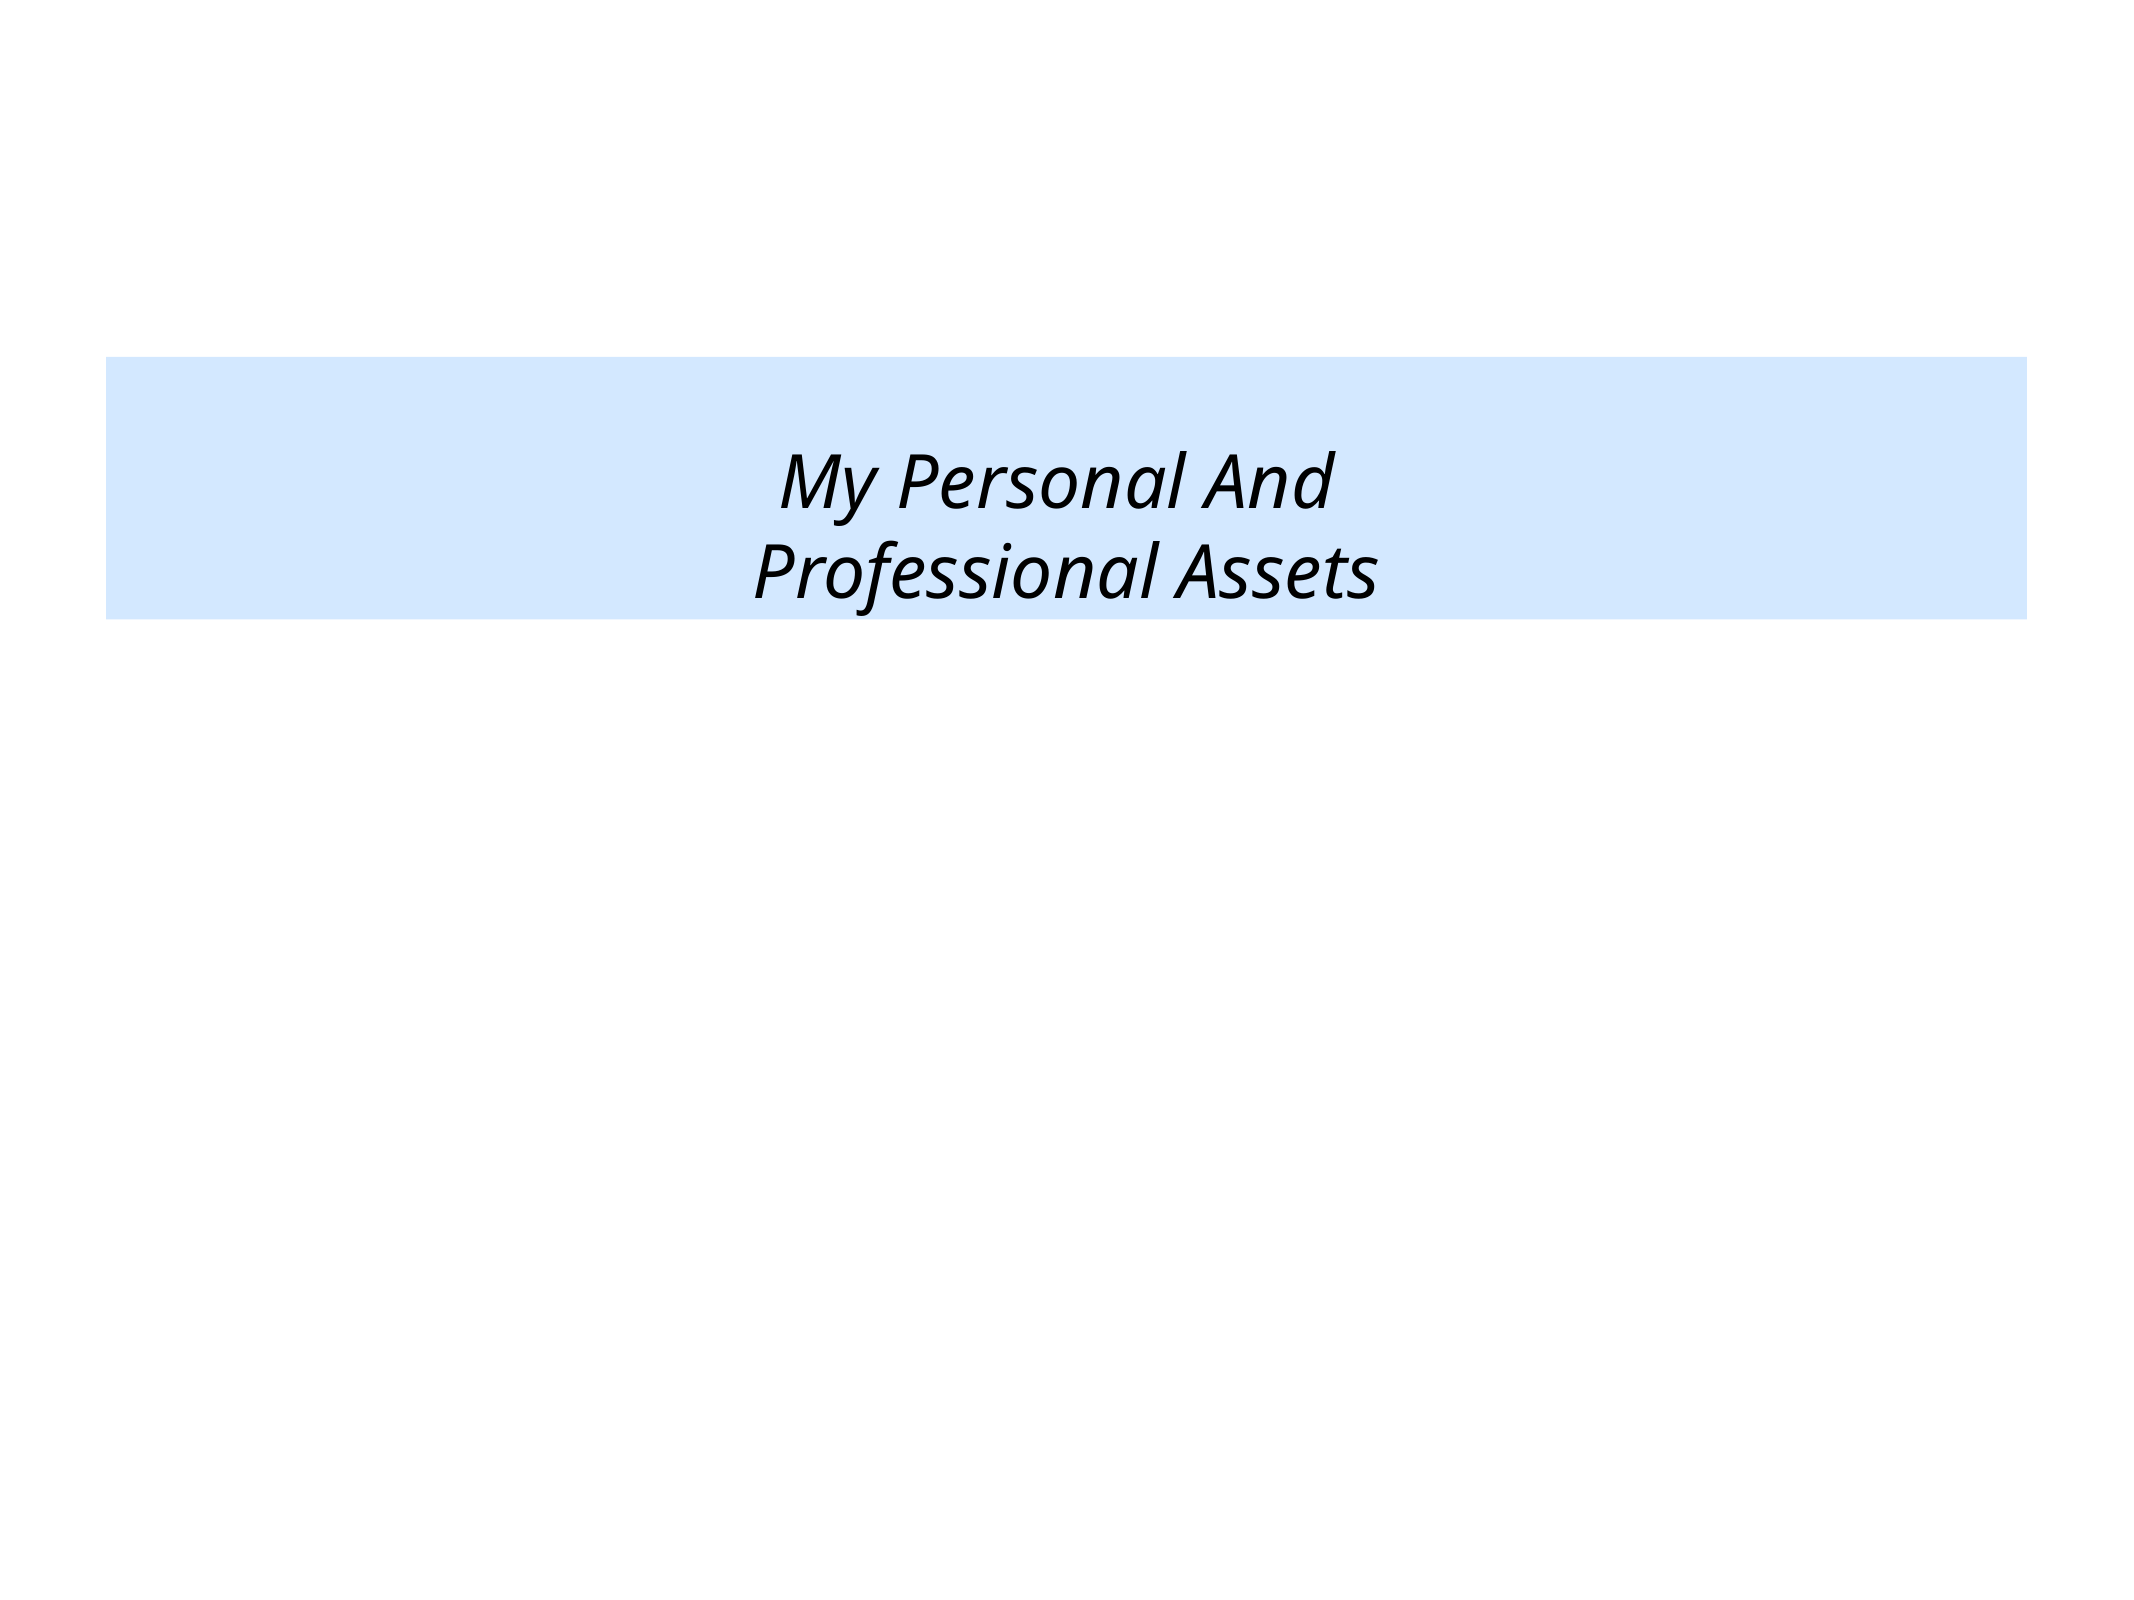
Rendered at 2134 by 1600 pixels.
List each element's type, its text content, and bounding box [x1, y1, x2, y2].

text_box My Personal And Professional Assets [106, 356, 2027, 620]
